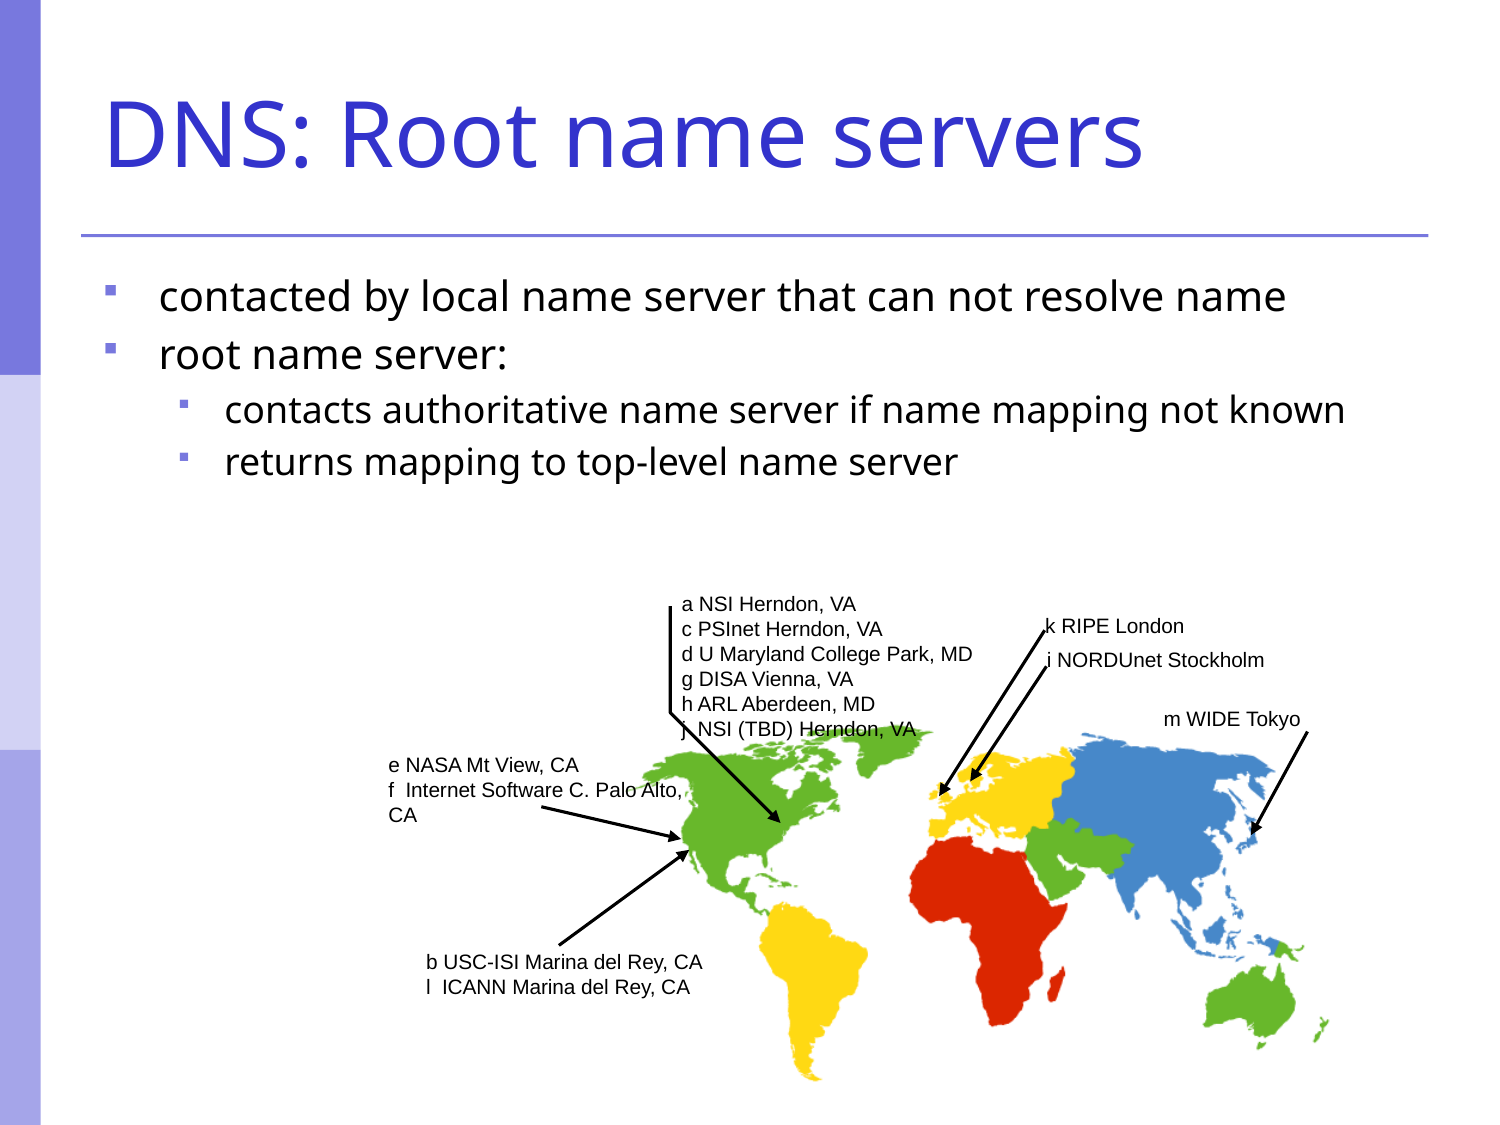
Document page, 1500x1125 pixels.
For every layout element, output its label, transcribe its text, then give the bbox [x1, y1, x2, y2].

title DNS: Root name servers [87, 37, 1363, 226]
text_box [379, 580, 1370, 1103]
list contacted by local name server that can not resolve name root name server: contacts authoritative name server if name mapping not known returns mapping to top-level name server [87, 262, 1363, 1026]
